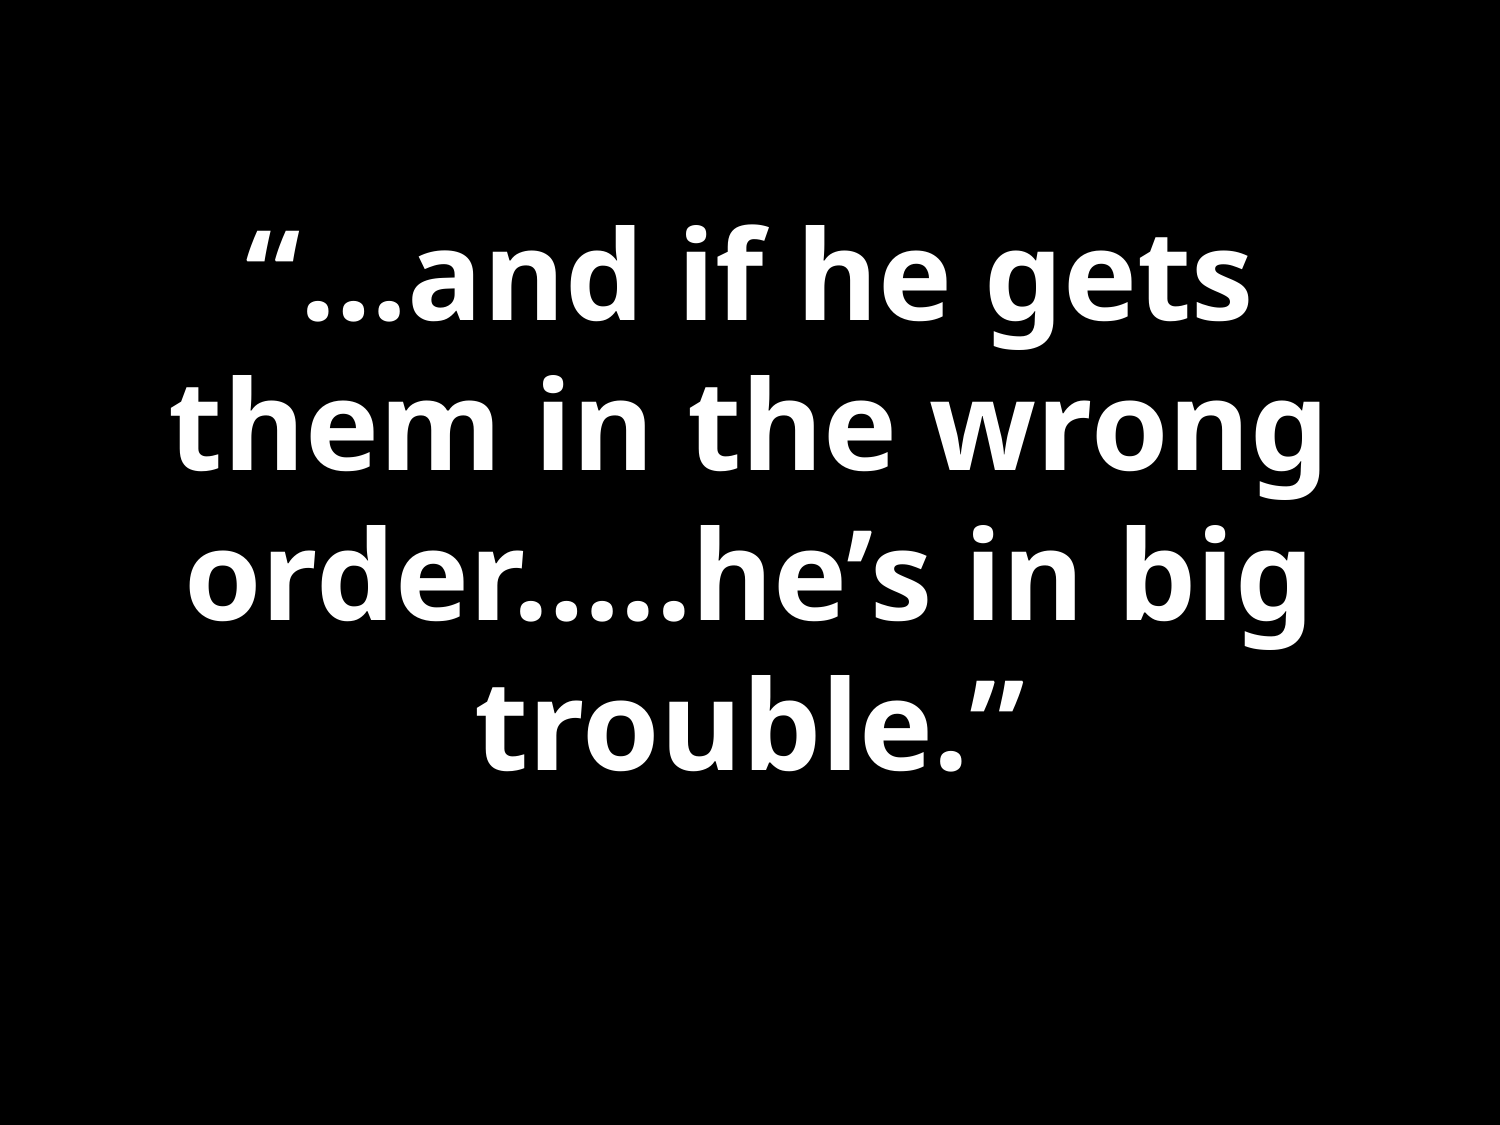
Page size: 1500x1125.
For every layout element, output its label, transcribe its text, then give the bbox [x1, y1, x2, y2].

title “…and if he gets them in the wrong order…..he’s in big trouble.” Howard Thurman to Sam Keen to Lee Rush [112, 187, 1388, 375]
